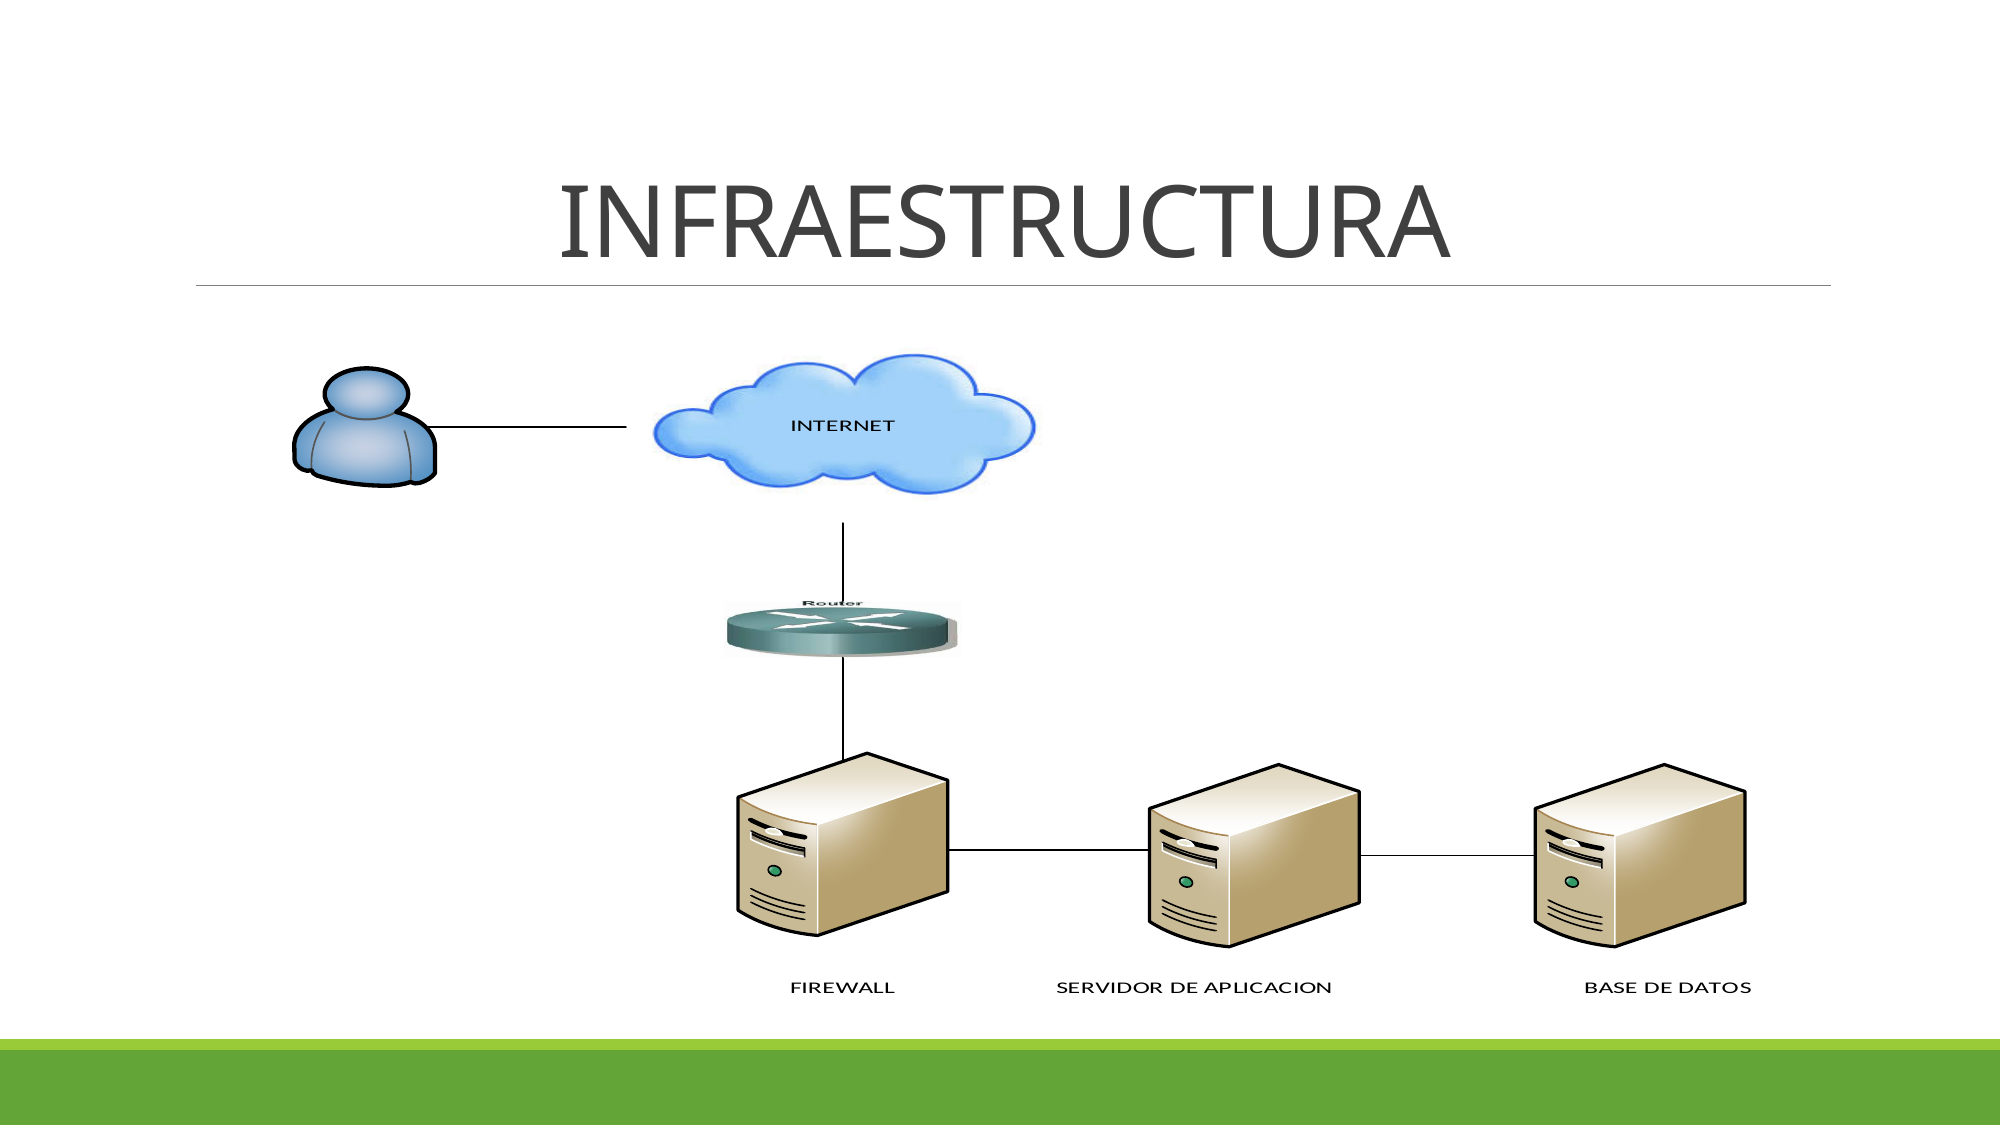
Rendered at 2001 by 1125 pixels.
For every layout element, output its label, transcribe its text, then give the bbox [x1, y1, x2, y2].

title INFRAESTRUCTURA [180, 47, 1830, 285]
picture [280, 328, 1765, 1008]
